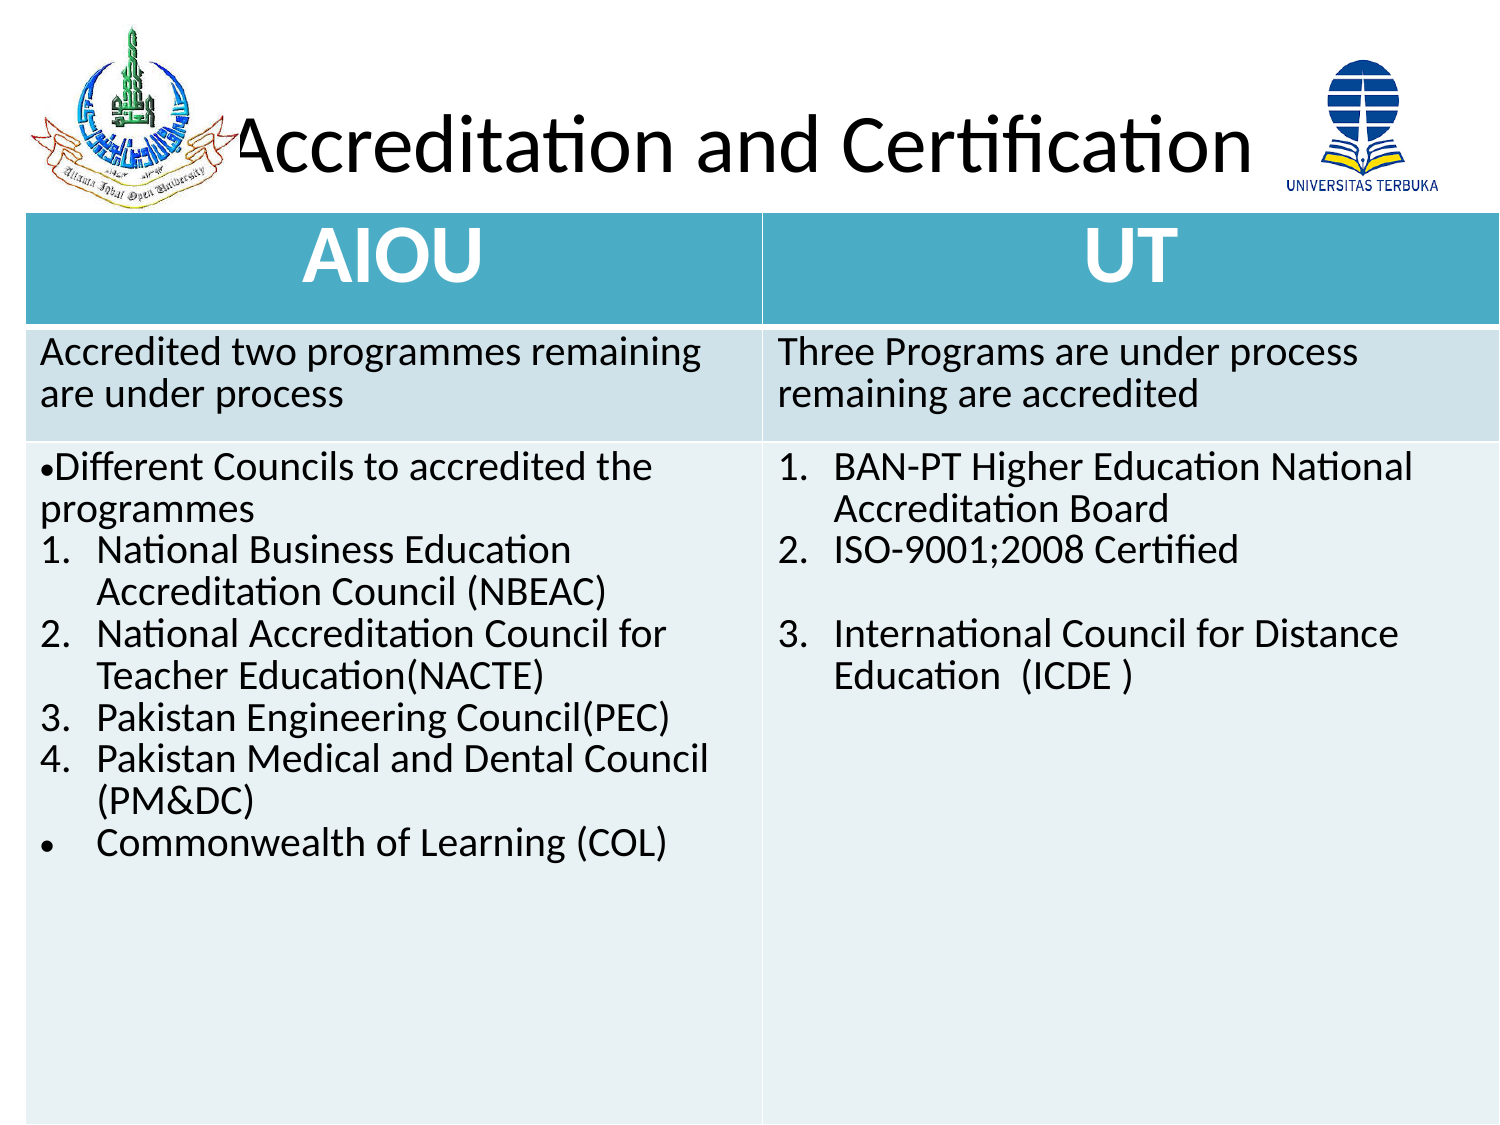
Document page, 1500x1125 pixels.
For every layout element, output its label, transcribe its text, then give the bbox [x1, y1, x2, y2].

table_cell Different Councils to accredited the programmes National Business Education Accreditation Council (NBEAC) National Accreditation Council for Teacher Education(NACTE) Pakistan Engineering Council(PEC) Pakistan Medical and Dental Council (PM&DC) Commonwealth of Learning (COL) [26, 443, 762, 1124]
table_cell Accredited two programmes remaining are under process [26, 330, 762, 441]
table_header UT [763, 213, 1499, 324]
table_cell Three Programs are under process remaining are accredited [763, 330, 1499, 441]
picture [28, 24, 240, 211]
picture [1287, 37, 1438, 213]
table_cell BAN-PT Higher Education National Accreditation Board ISO-9001;2008 Certified International Council for Distance Education (ICDE ) [763, 443, 1499, 1124]
table_header AIOU [26, 213, 762, 324]
title Accreditation and Certification [244, 45, 1282, 212]
